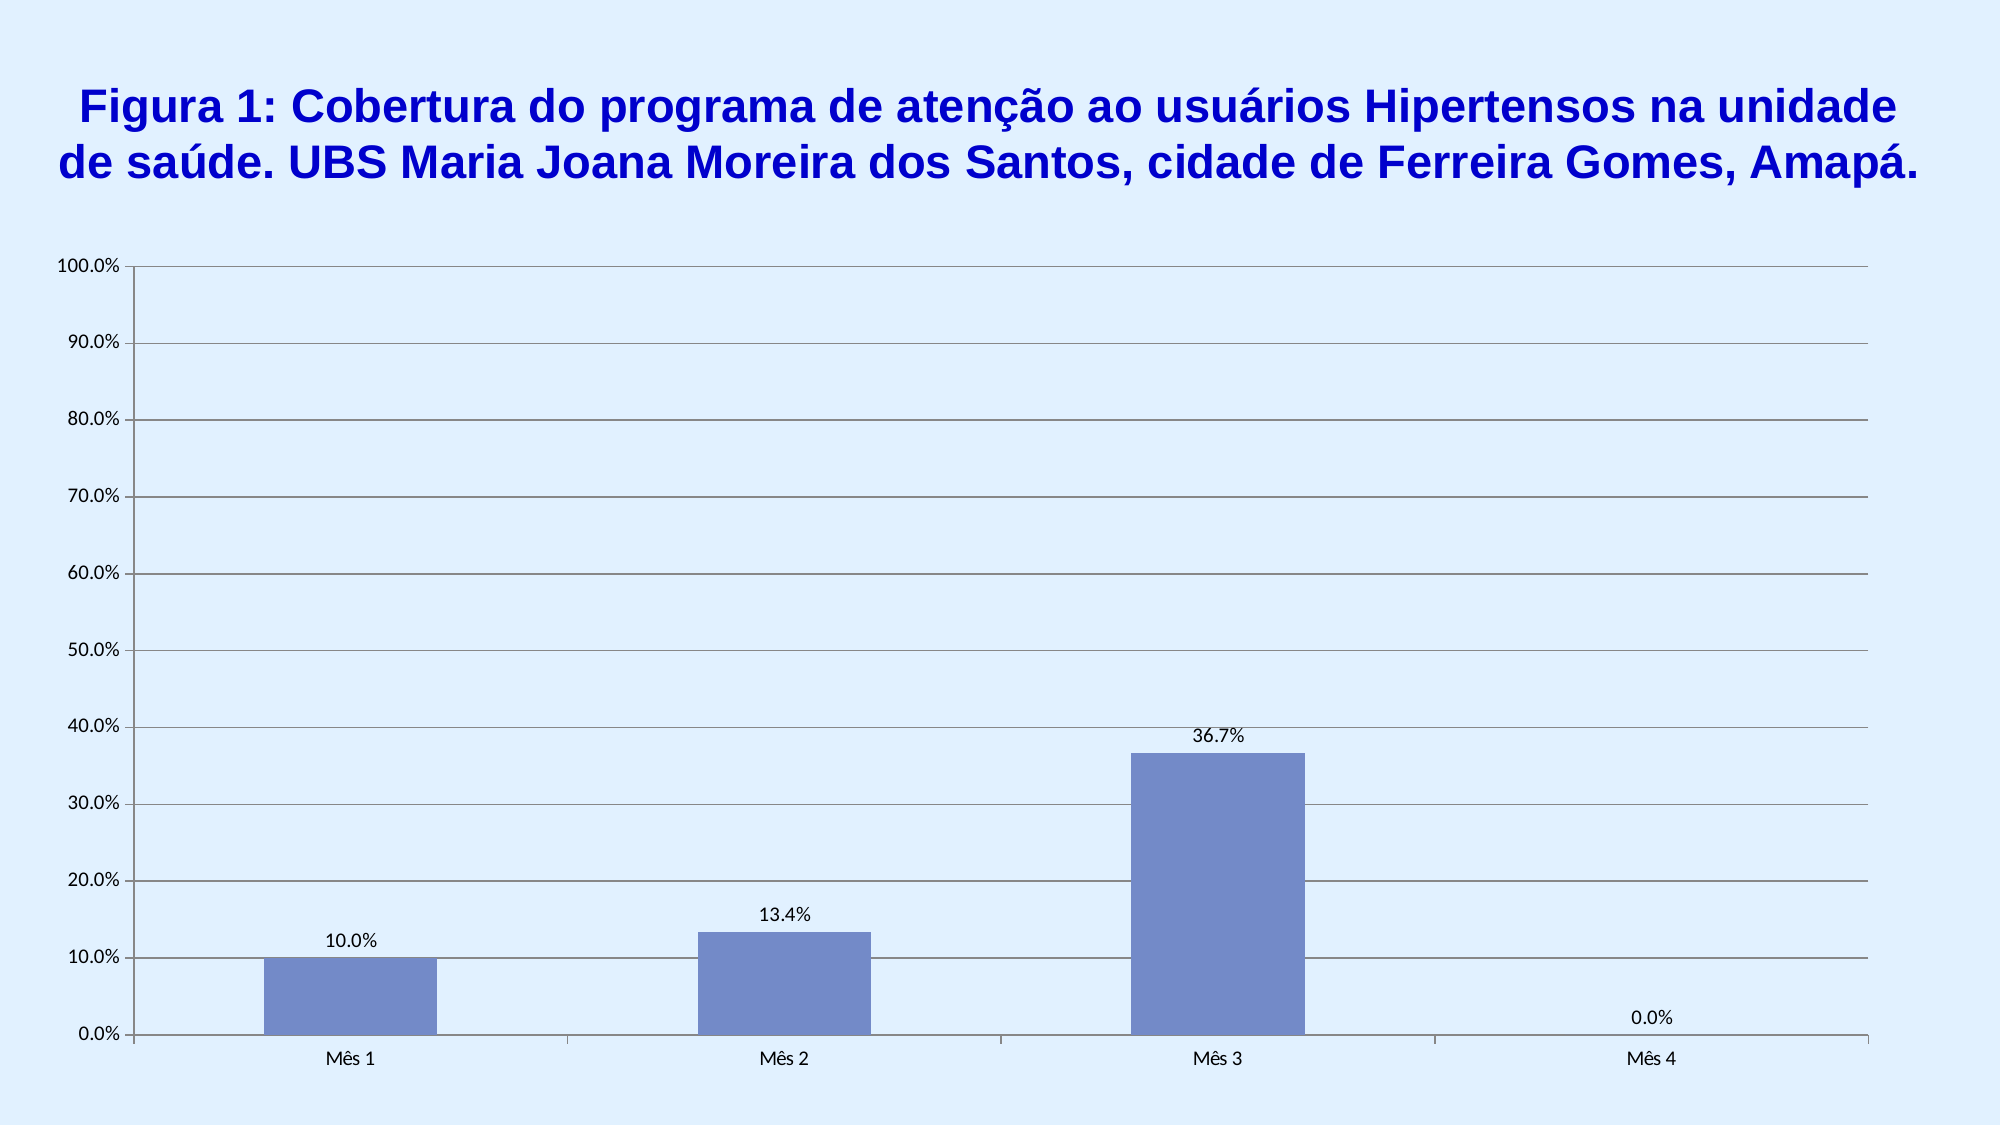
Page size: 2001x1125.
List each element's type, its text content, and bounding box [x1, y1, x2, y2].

chart [32, 241, 1892, 1085]
title Figura 1: Cobertura do programa de atenção ao usuários Hipertensos na unidade de saúde. UBS Maria Joana Moreira dos Santos, cidade de Ferreira Gomes, Amapá. [40, 45, 1940, 275]
